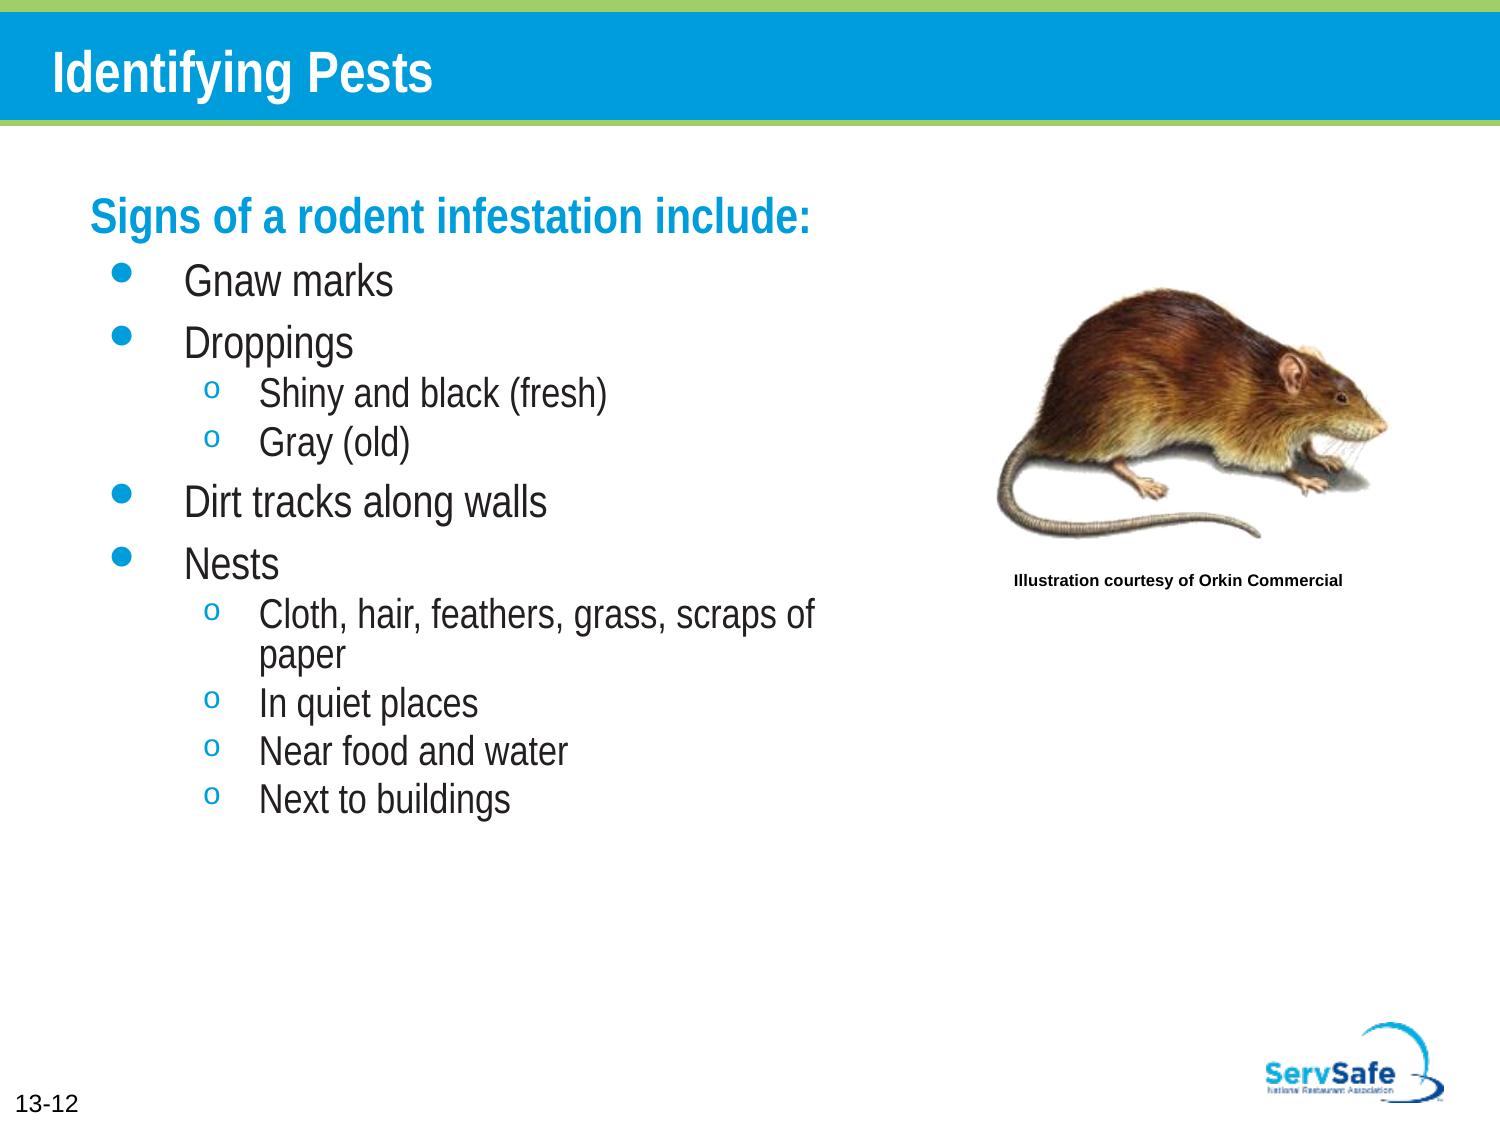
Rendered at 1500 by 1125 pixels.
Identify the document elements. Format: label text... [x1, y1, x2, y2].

picture [974, 262, 1426, 561]
title Identifying Pests [37, 26, 1401, 112]
list Signs of a rodent infestation include: Gnaw marks Droppings Shiny and black (fresh) Gray (old) Dirt tracks along walls Nests Cloth, hair, feathers, grass, scraps of paper In quiet places Near food and water Next to buildings [75, 187, 900, 1043]
text_box 13-12 [0, 1050, 94, 1125]
picture [1265, 1022, 1444, 1103]
text_box Illustration courtesy of Orkin Commercial [975, 569, 1388, 598]
